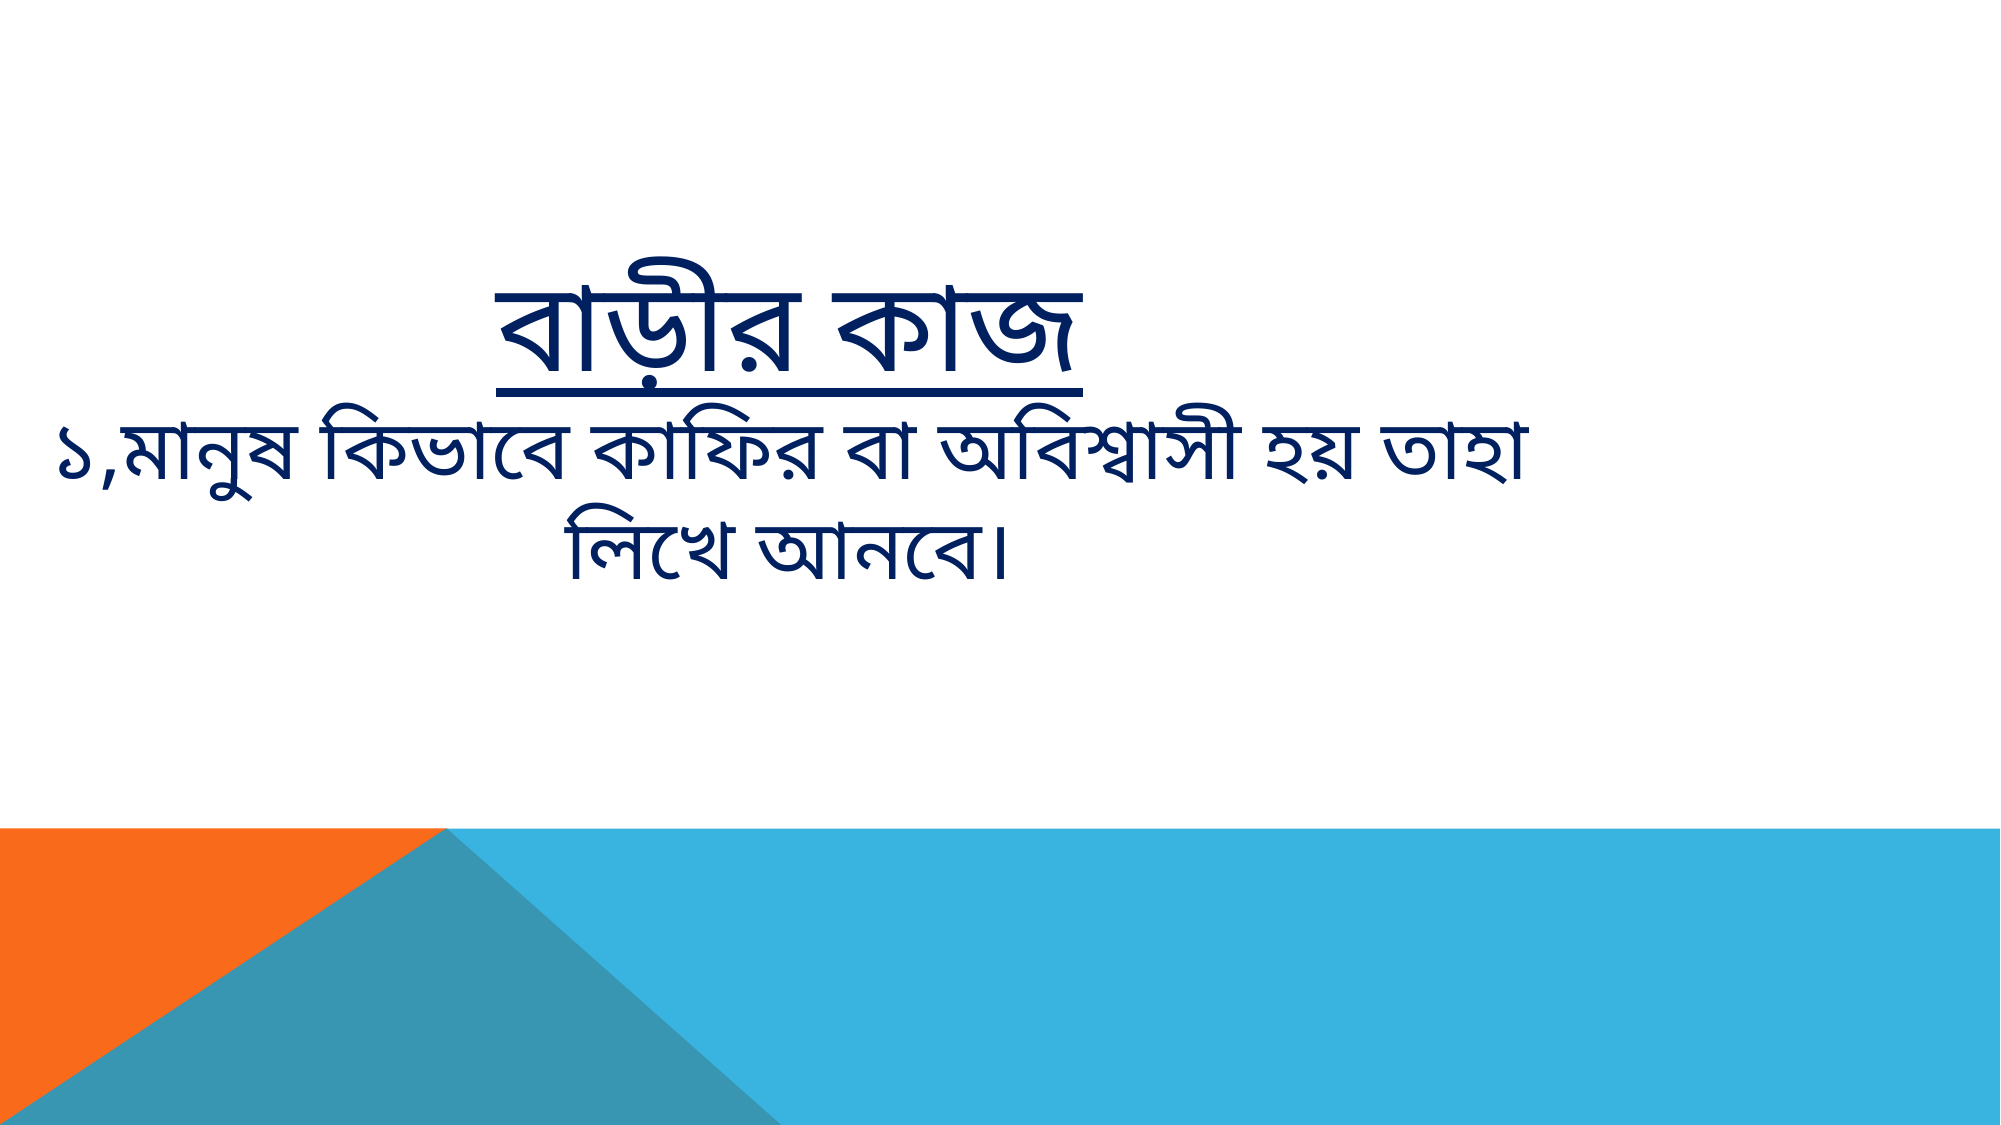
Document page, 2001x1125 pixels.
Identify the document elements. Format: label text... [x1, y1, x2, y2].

title বাড়ীর কাজ ১,মানুষ কিভাবে কাফির বা অবিশ্বাসী হয় তাহা লিখে আনবে। [2, 177, 1577, 667]
